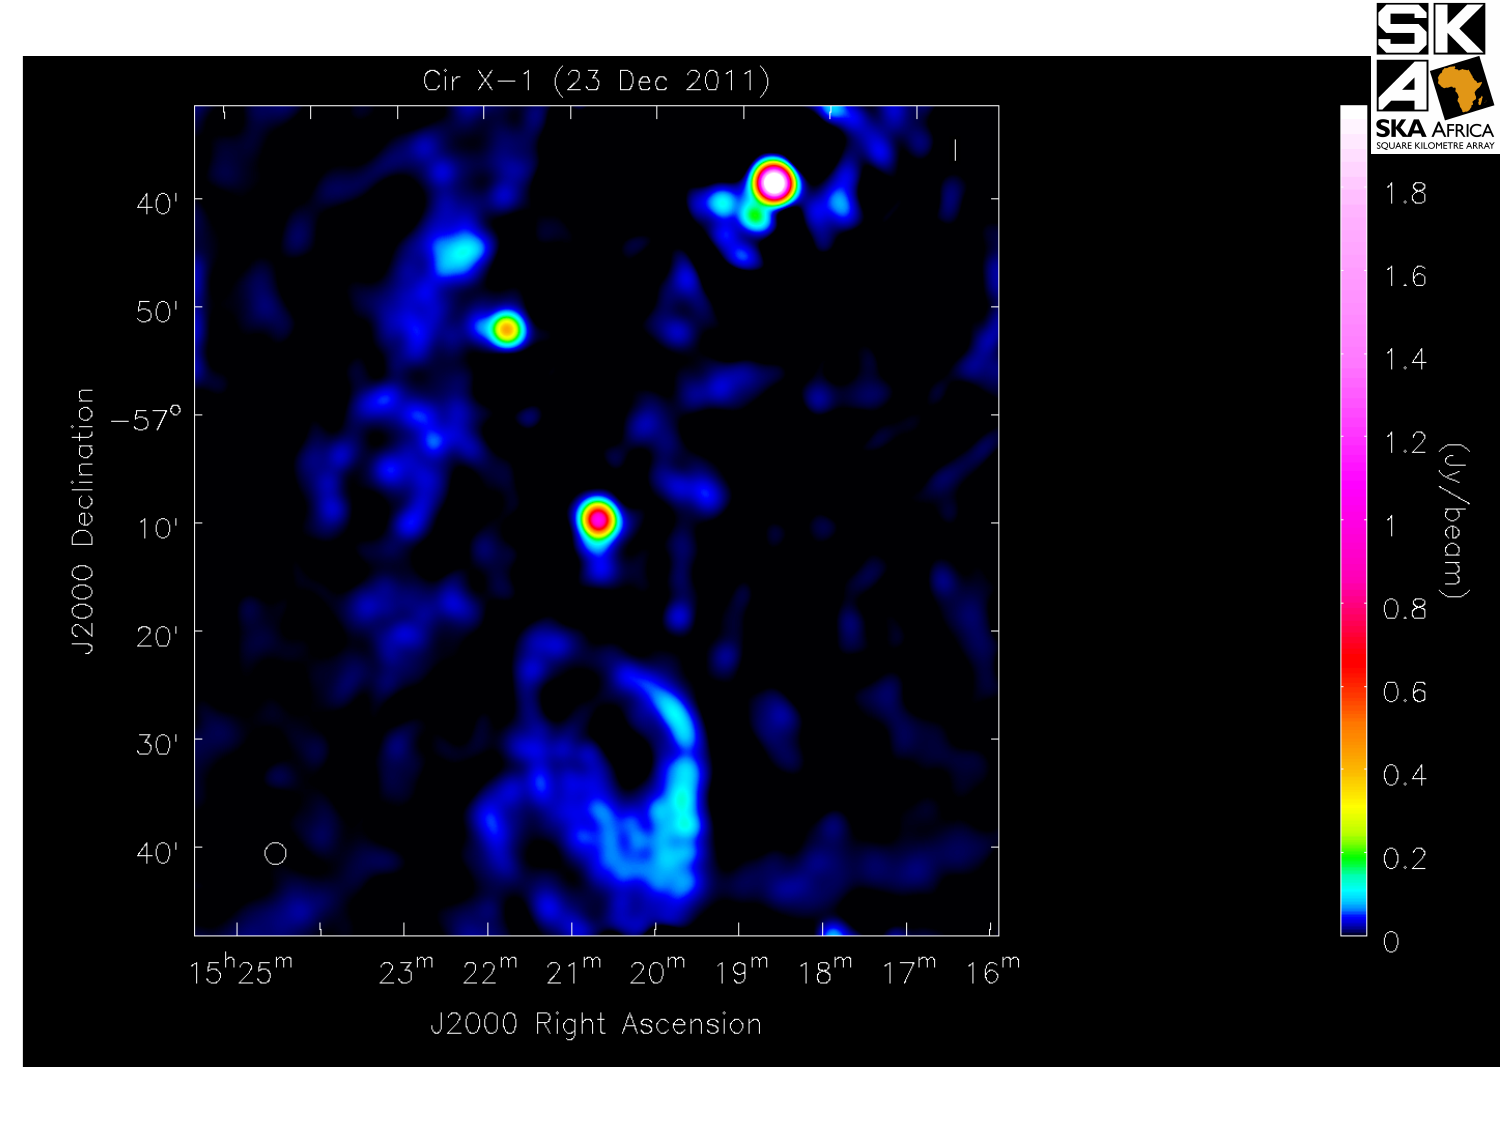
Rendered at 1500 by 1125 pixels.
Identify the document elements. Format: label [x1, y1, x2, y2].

picture [1371, 0, 1500, 155]
text_box [22, 56, 1500, 1067]
